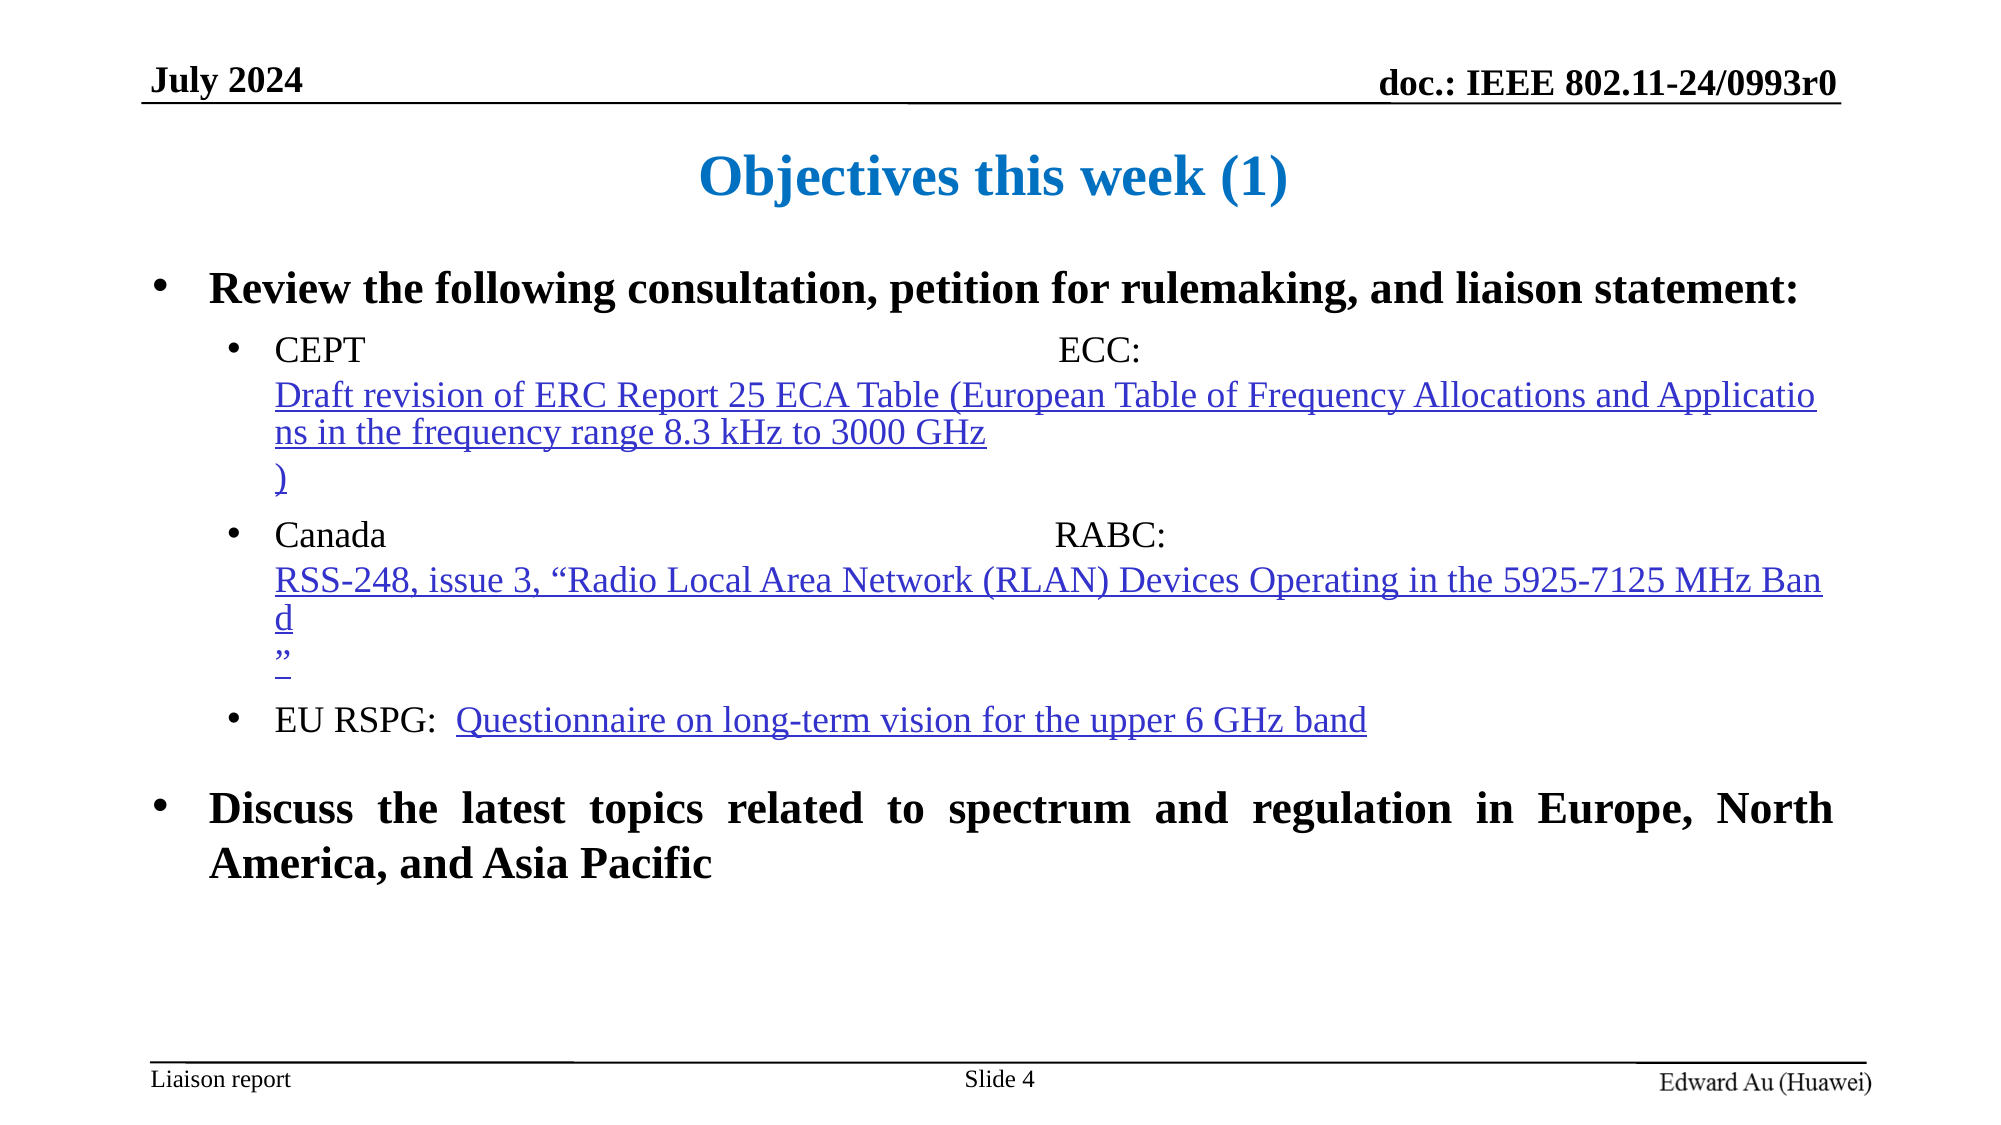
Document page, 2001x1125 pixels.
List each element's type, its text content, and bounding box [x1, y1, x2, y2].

slide_number Slide 4 [933, 1061, 1067, 1123]
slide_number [149, 54, 651, 99]
list Review the following consultation, petition for rulemaking, and liaison statement: CEPT ECC: Draft revision of ERC Report 25 ECA Table (European Table of Frequency Allocations and Applications in the frequency range 8.3 kHz to 3000 GHz) Canada RABC: RSS-248, issue 3, “Radio Local Area Network (RLAN) Devices Operating in the 5925-7125 MHz Band” EU RSPG: Questionnaire on long-term vision for the upper 6 GHz band Discuss the latest topics related to spectrum and regulation in Europe, North America, and Asia Pacific [137, 249, 1851, 1013]
title Objectives this week (1) [137, 99, 1851, 246]
picture [1174, 1058, 1887, 1113]
